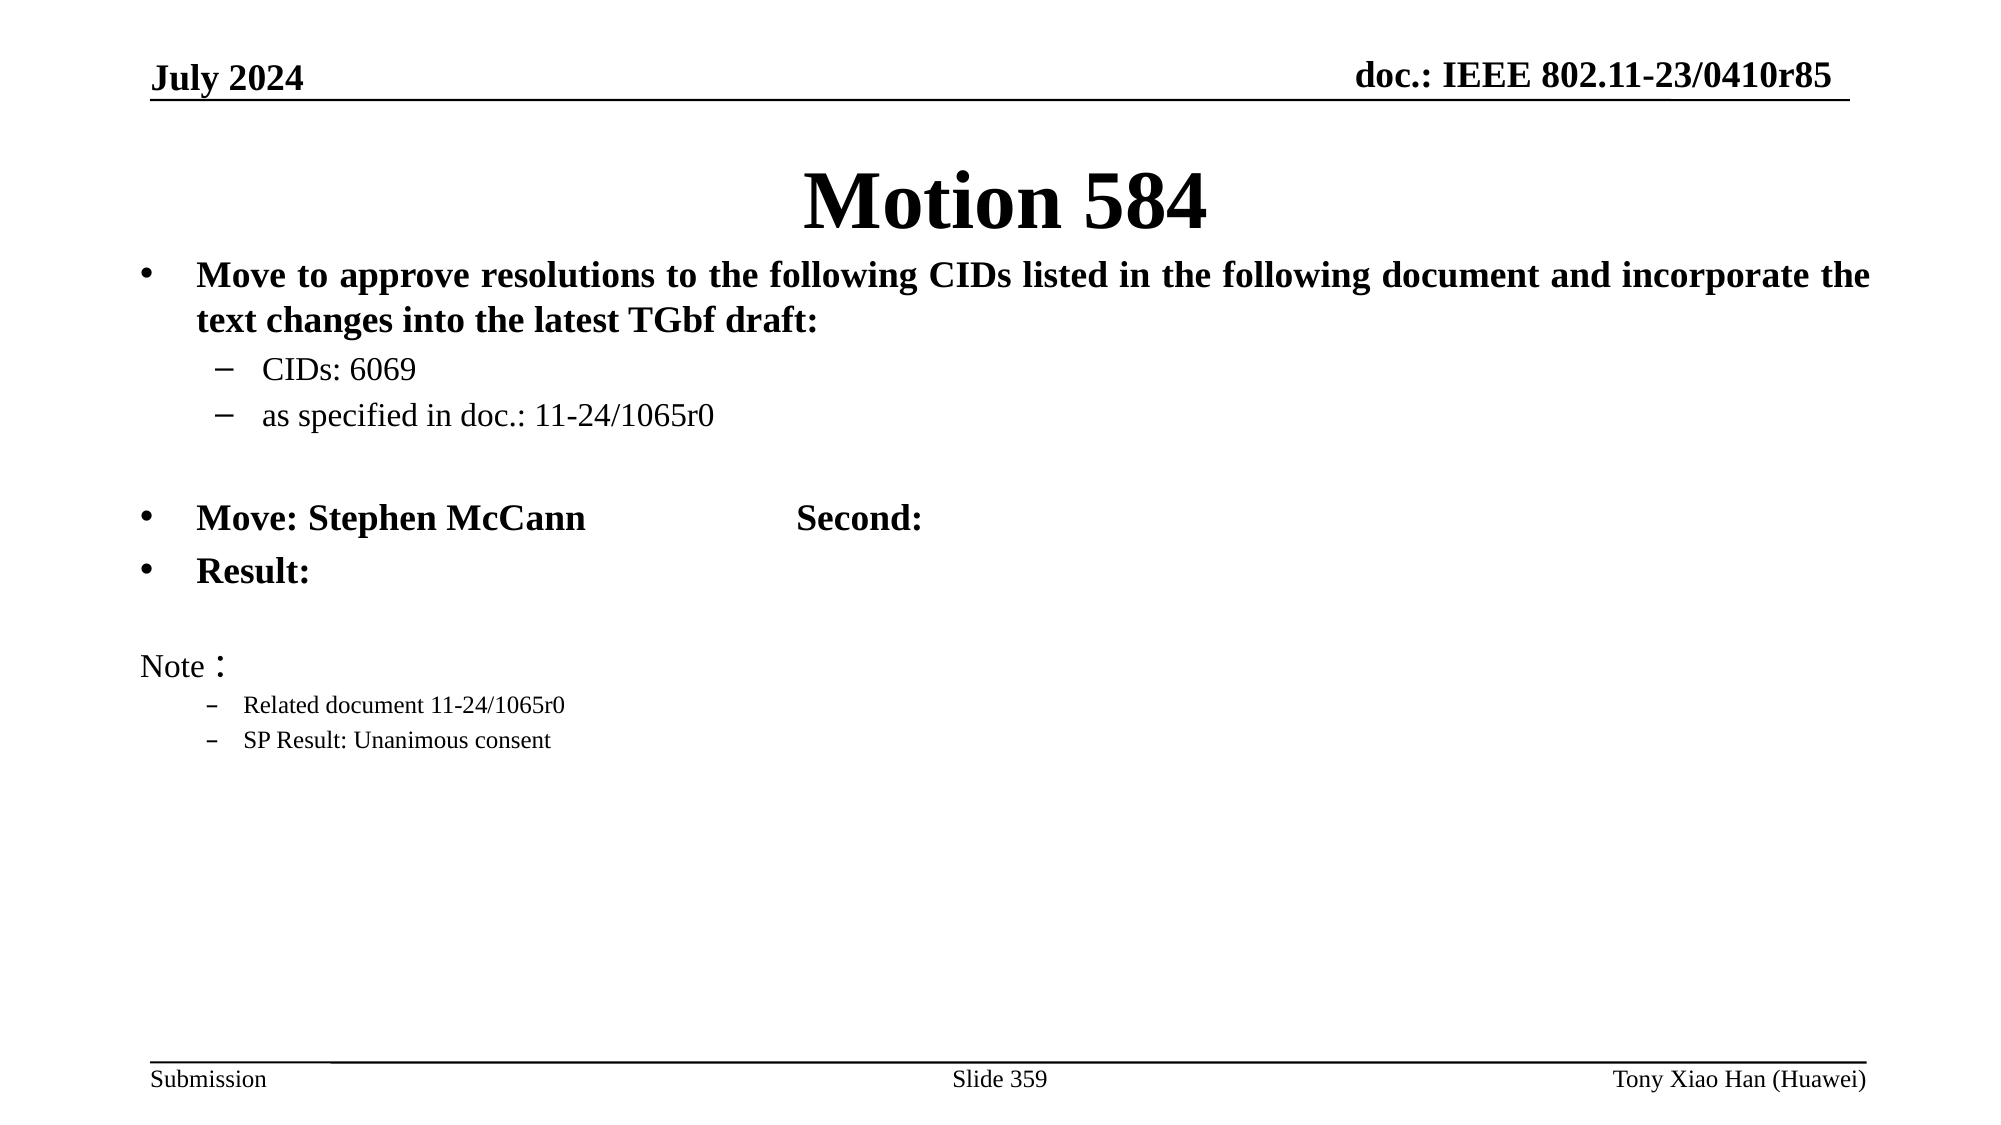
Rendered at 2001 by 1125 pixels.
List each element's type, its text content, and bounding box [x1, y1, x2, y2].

text_box Motion 584 [368, 137, 1644, 212]
text_box Move to approve resolutions to the following CIDs listed in the following document and incorporate the text changes into the latest TGbf draft: CIDs: 6069 as specified in doc.: 11-24/1065r0 Move: Stephen McCann Second: Result: Note： Related document 11-24/1065r0 SP Result: Unanimous consent [125, 212, 1888, 988]
